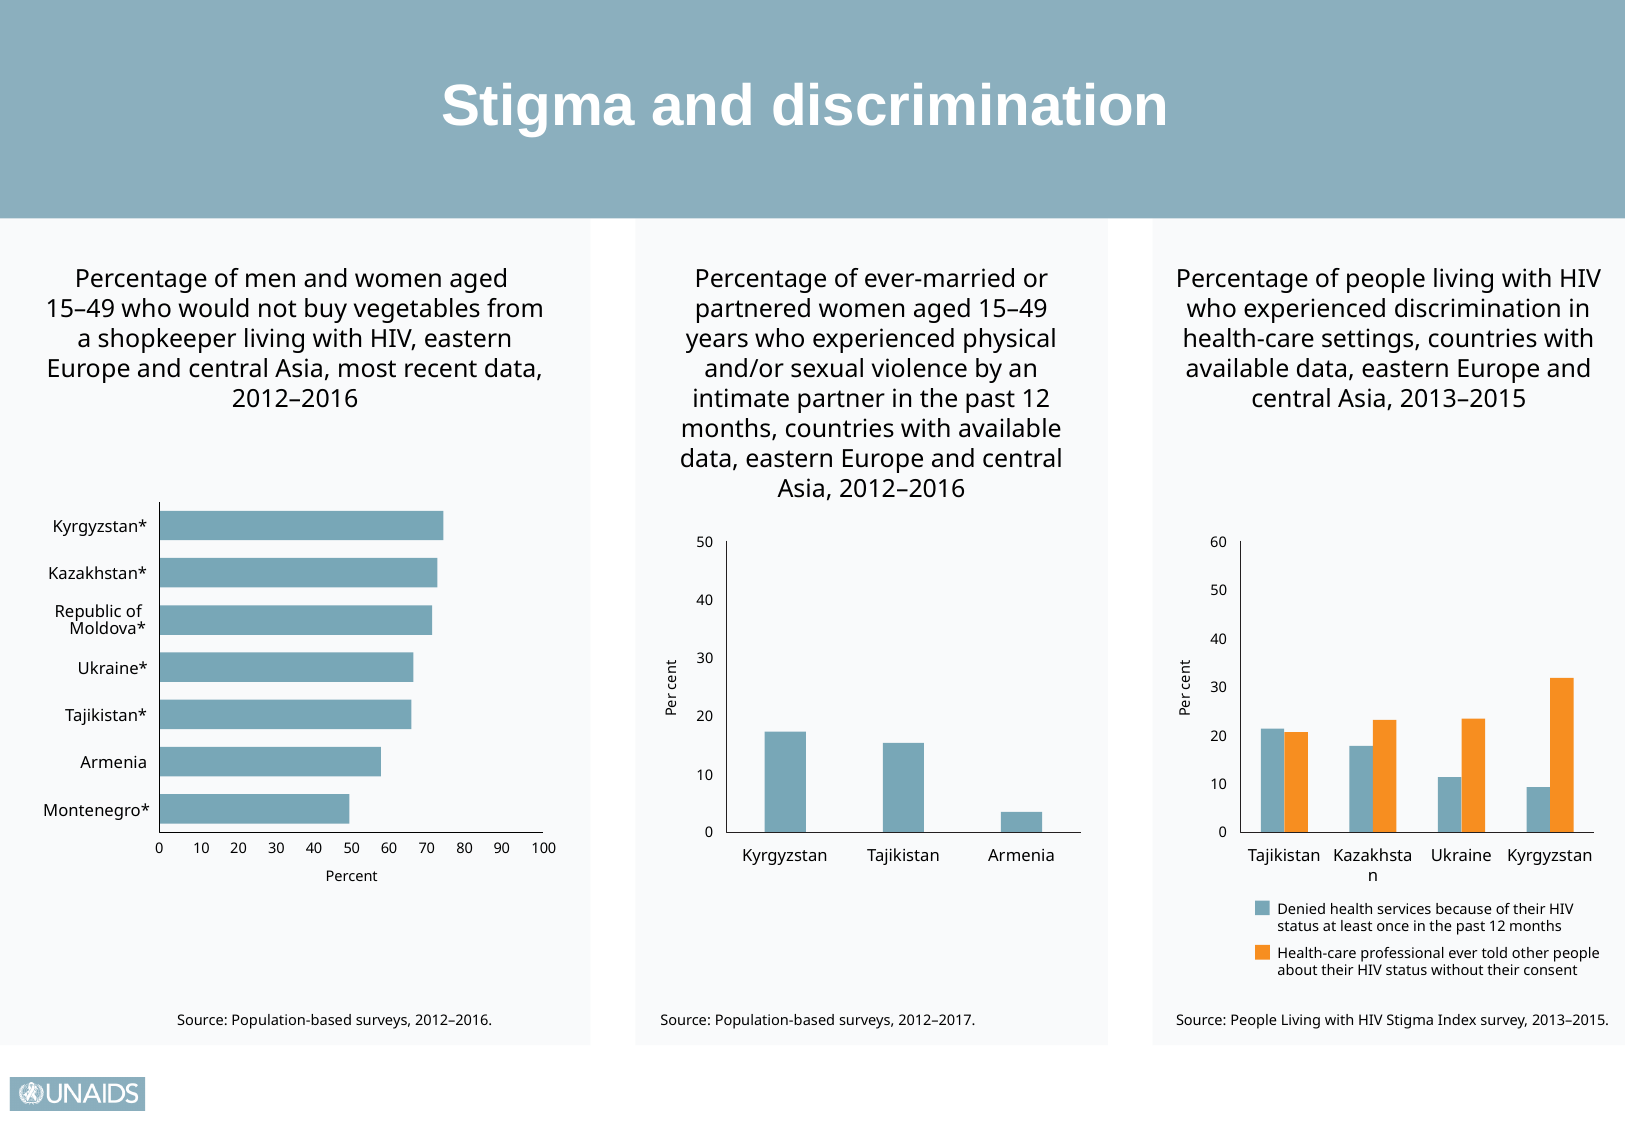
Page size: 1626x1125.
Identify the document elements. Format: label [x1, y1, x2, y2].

picture [9, 1077, 146, 1111]
text_box [0, 58, 1625, 1046]
